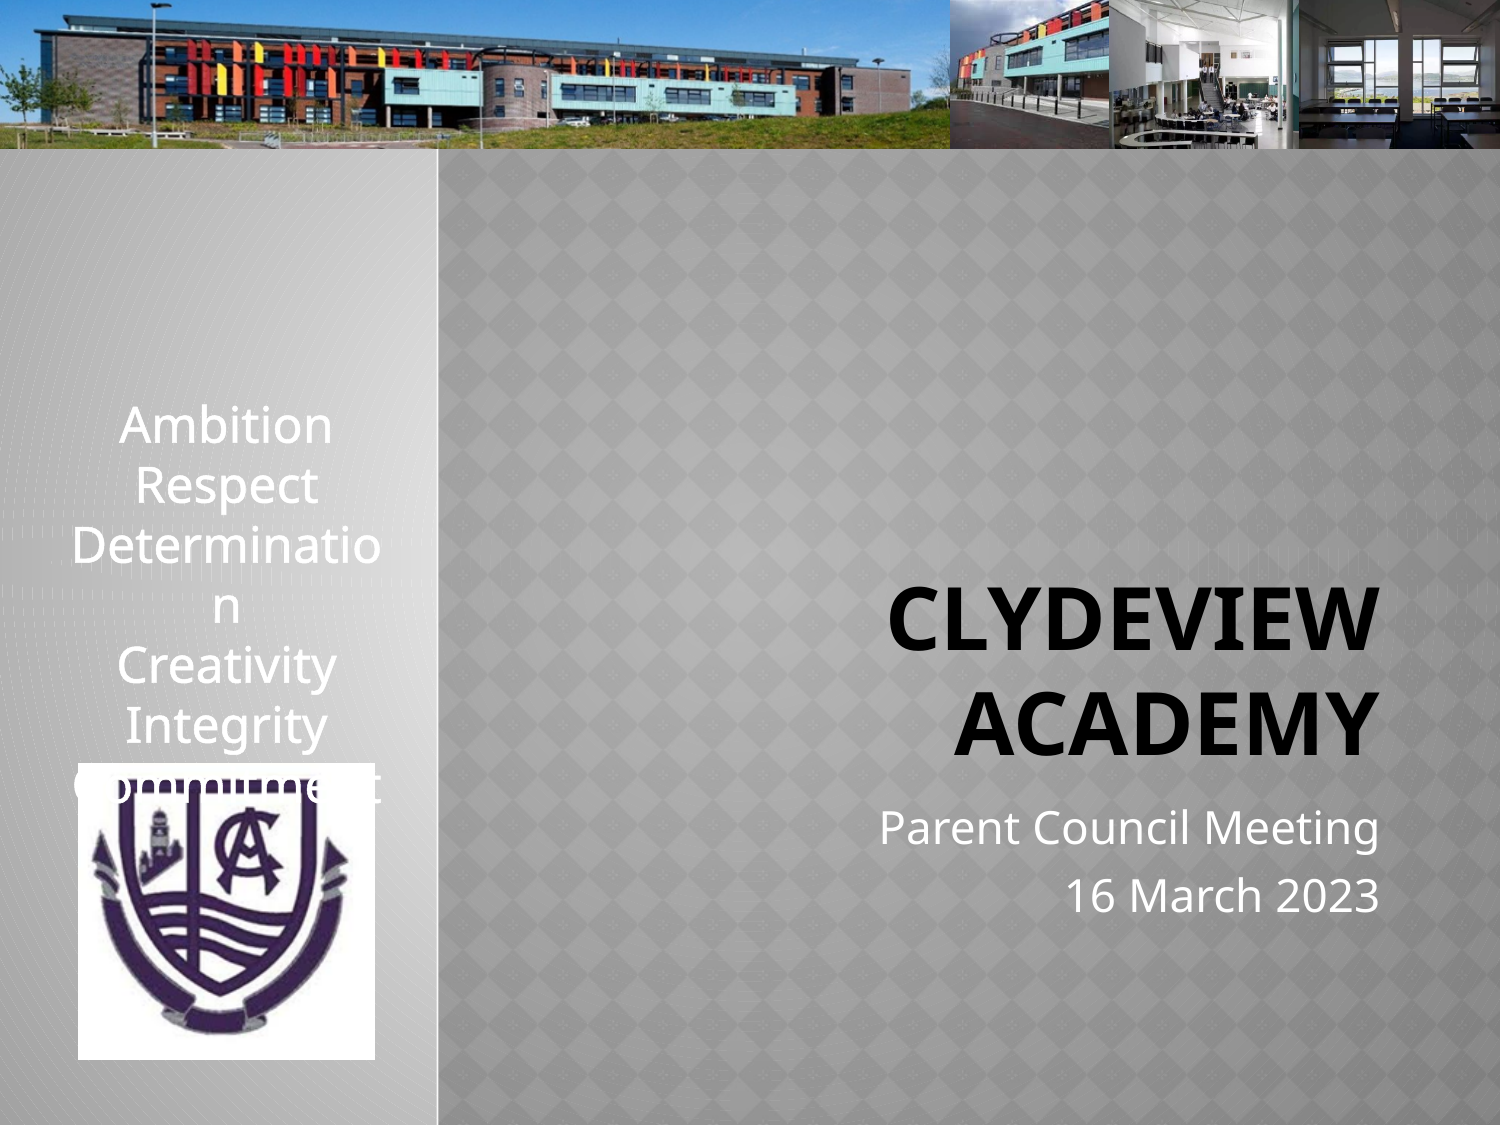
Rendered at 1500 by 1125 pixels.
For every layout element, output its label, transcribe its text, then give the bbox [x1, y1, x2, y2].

picture [78, 763, 375, 1060]
title Clydeview academy [549, 302, 1388, 774]
subtitle Parent Council Meeting 16 March 2023 [549, 798, 1389, 980]
picture [0, 0, 1500, 149]
